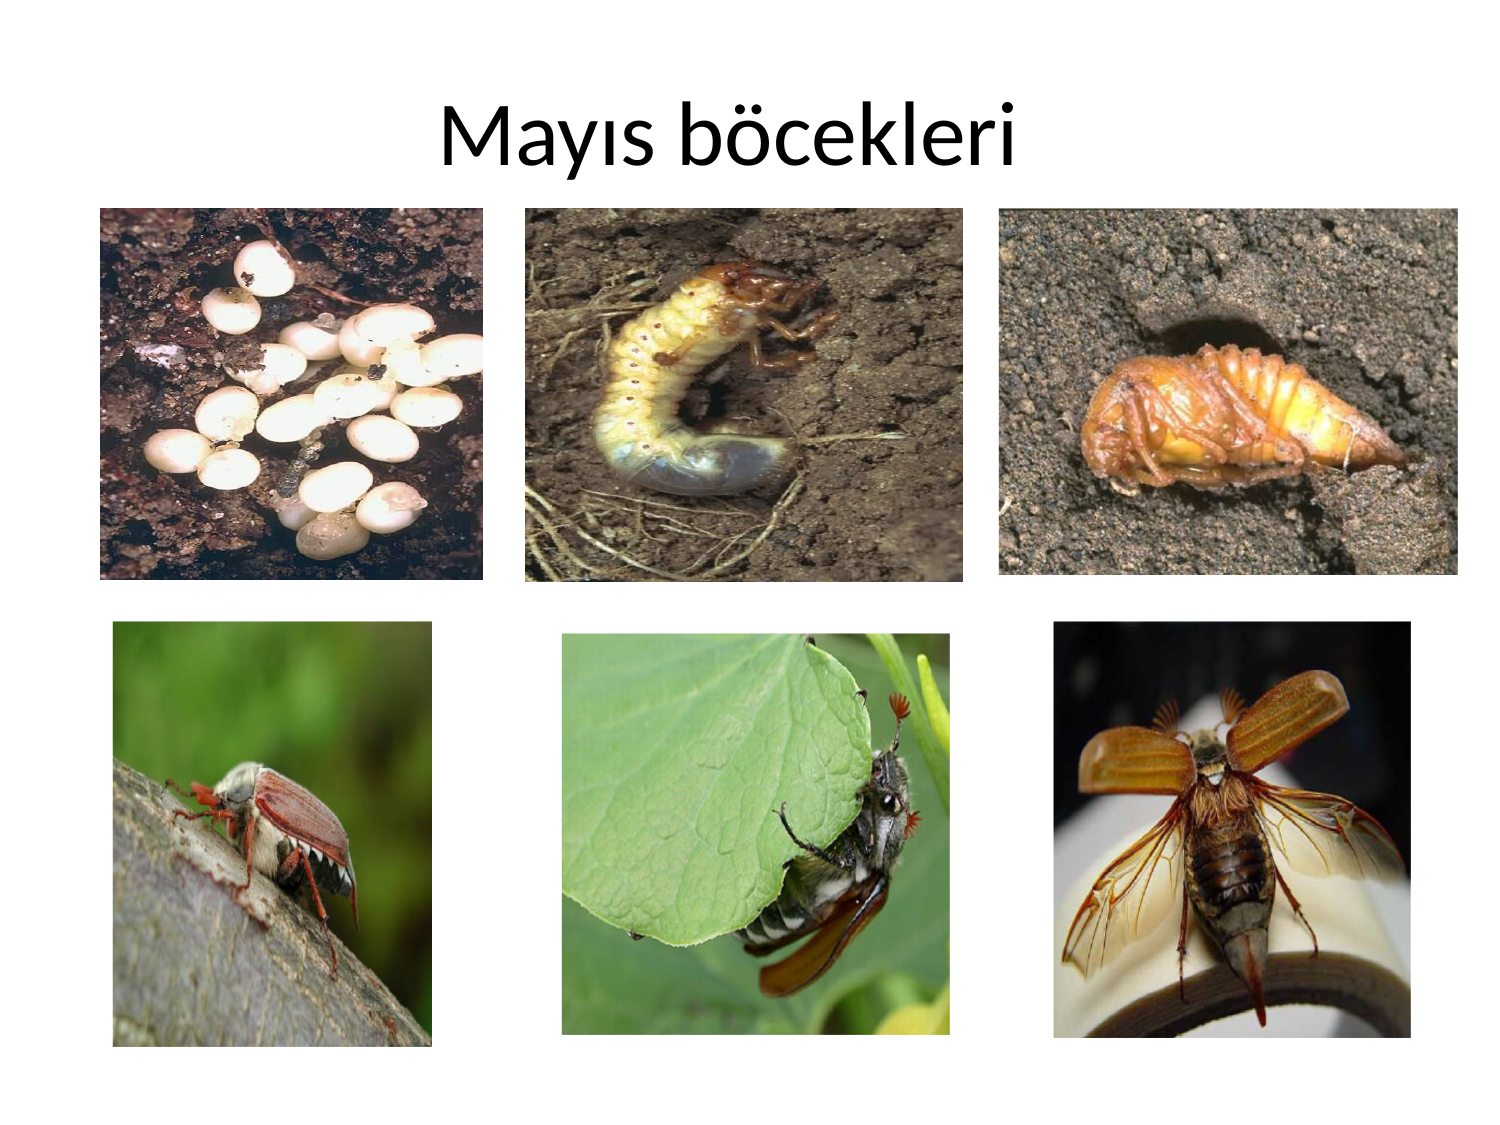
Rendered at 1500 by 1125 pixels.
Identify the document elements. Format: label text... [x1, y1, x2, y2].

picture [100, 207, 483, 580]
picture [554, 634, 956, 1034]
picture [999, 161, 1457, 1038]
text_box Mayıs böcekleri [422, 66, 1056, 191]
picture [58, 622, 485, 1046]
picture [525, 207, 963, 582]
